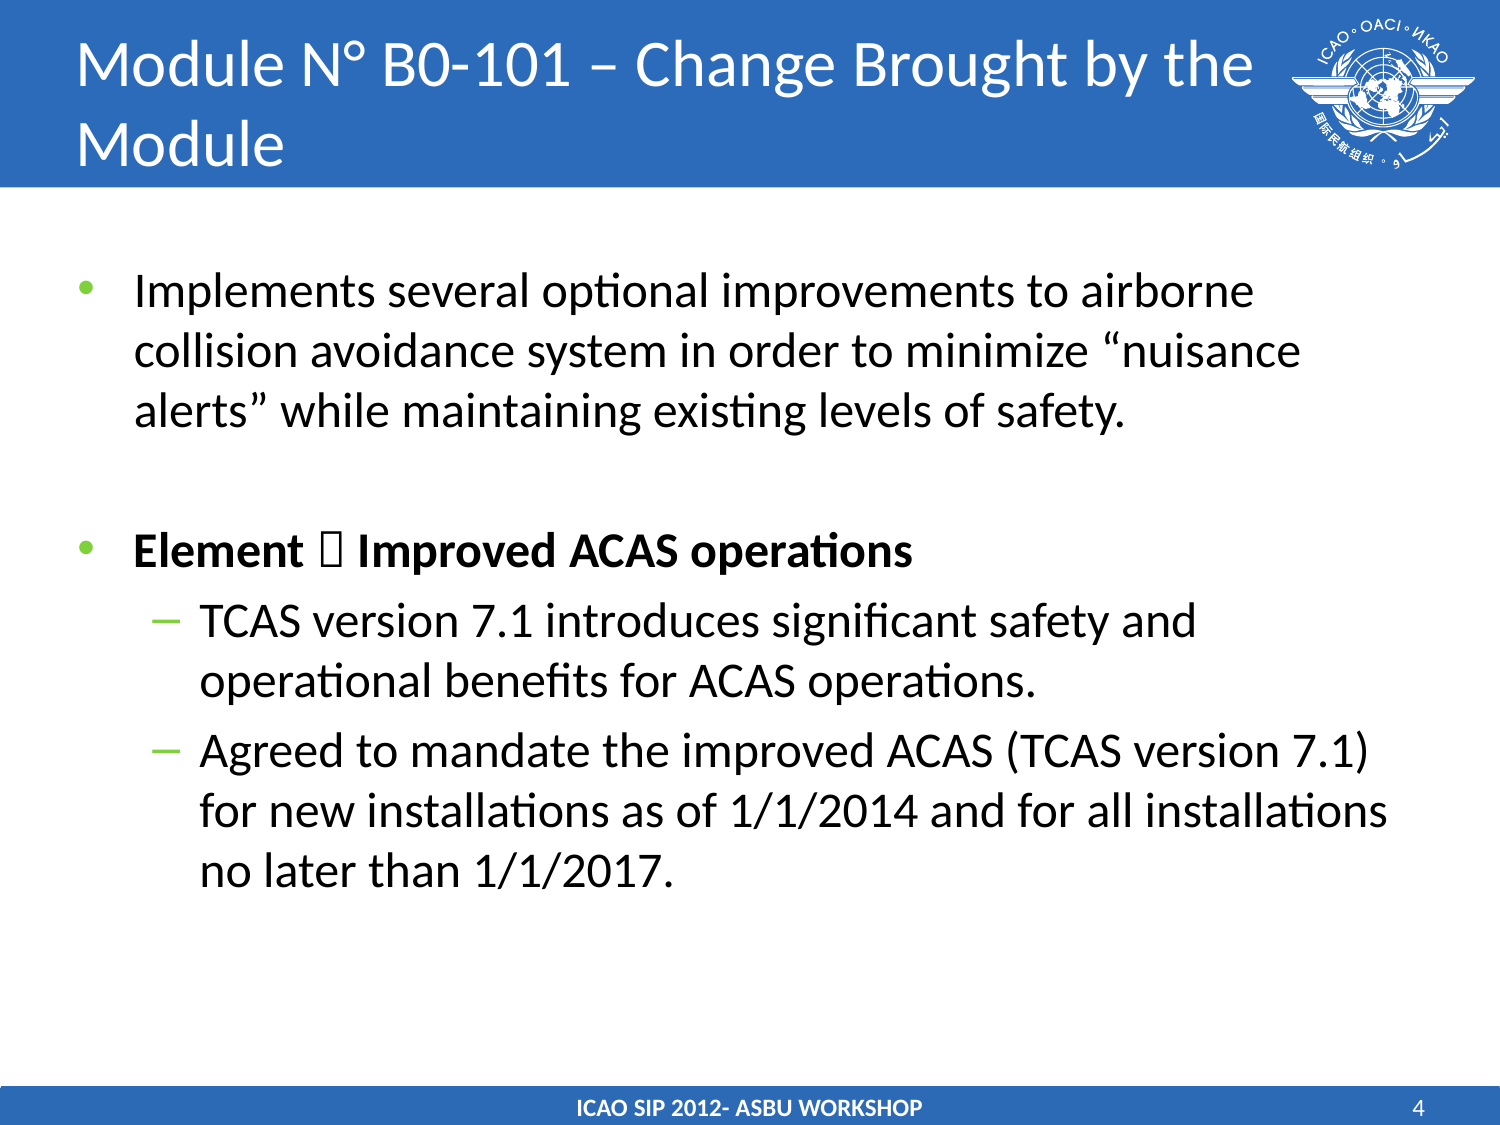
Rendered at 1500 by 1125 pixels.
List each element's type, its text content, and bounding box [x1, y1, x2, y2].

list Implements several optional improvements to airborne collision avoidance system in order to minimize “nuisance alerts” while maintaining existing levels of safety. Element  Improved ACAS operations TCAS version 7.1 introduces significant safety and operational benefits for ACAS operations. Agreed to mandate the improved ACAS (TCAS version 7.1) for new installations as of 1/1/2014 and for all installations no later than 1/1/2017. [62, 249, 1438, 1050]
title Module N° B0-101 – Change Brought by the Module [0, 0, 1500, 188]
footer ICAO SIP 2012- ASBU WORKSHOP [212, 1087, 1288, 1125]
slide_number 4 [1288, 1087, 1500, 1125]
